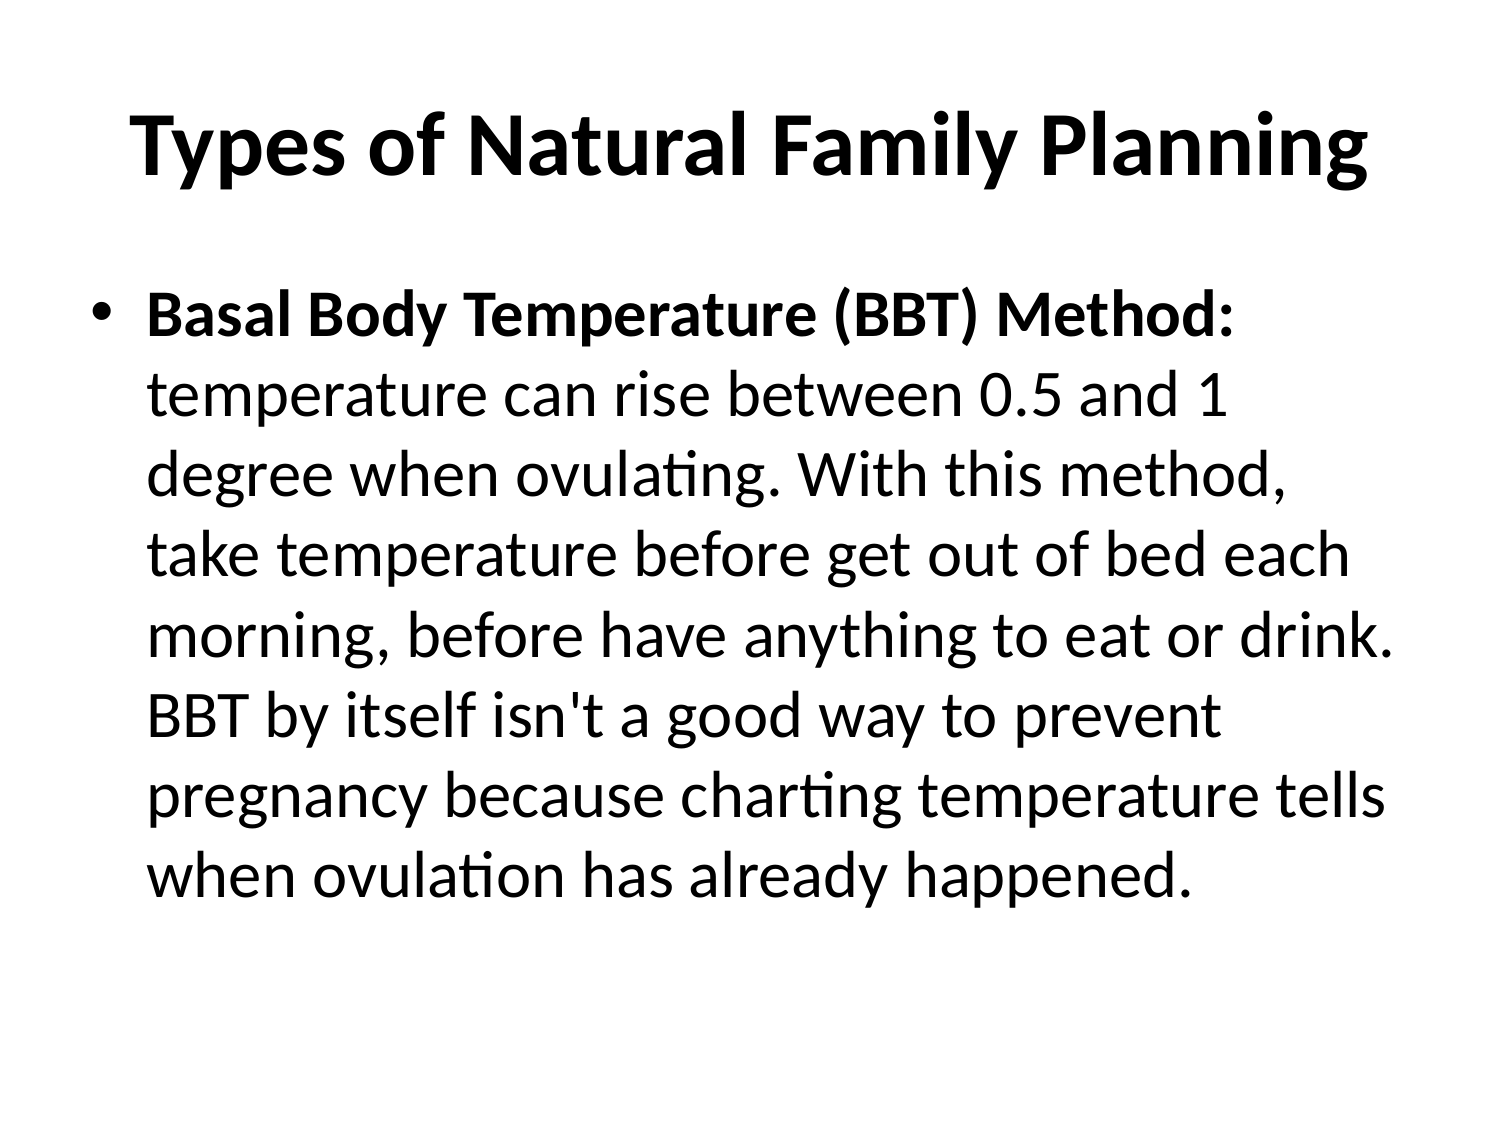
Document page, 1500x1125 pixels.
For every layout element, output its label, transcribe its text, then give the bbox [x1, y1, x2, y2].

title Types of Natural Family Planning [75, 45, 1425, 233]
list Basal Body Temperature (BBT) Method: temperature can rise between 0.5 and 1 degree when ovulating. With this method, take temperature before get out of bed each morning, before have anything to eat or drink. BBT by itself isn't a good way to prevent pregnancy because charting temperature tells when ovulation has already happened. [75, 262, 1425, 1005]
